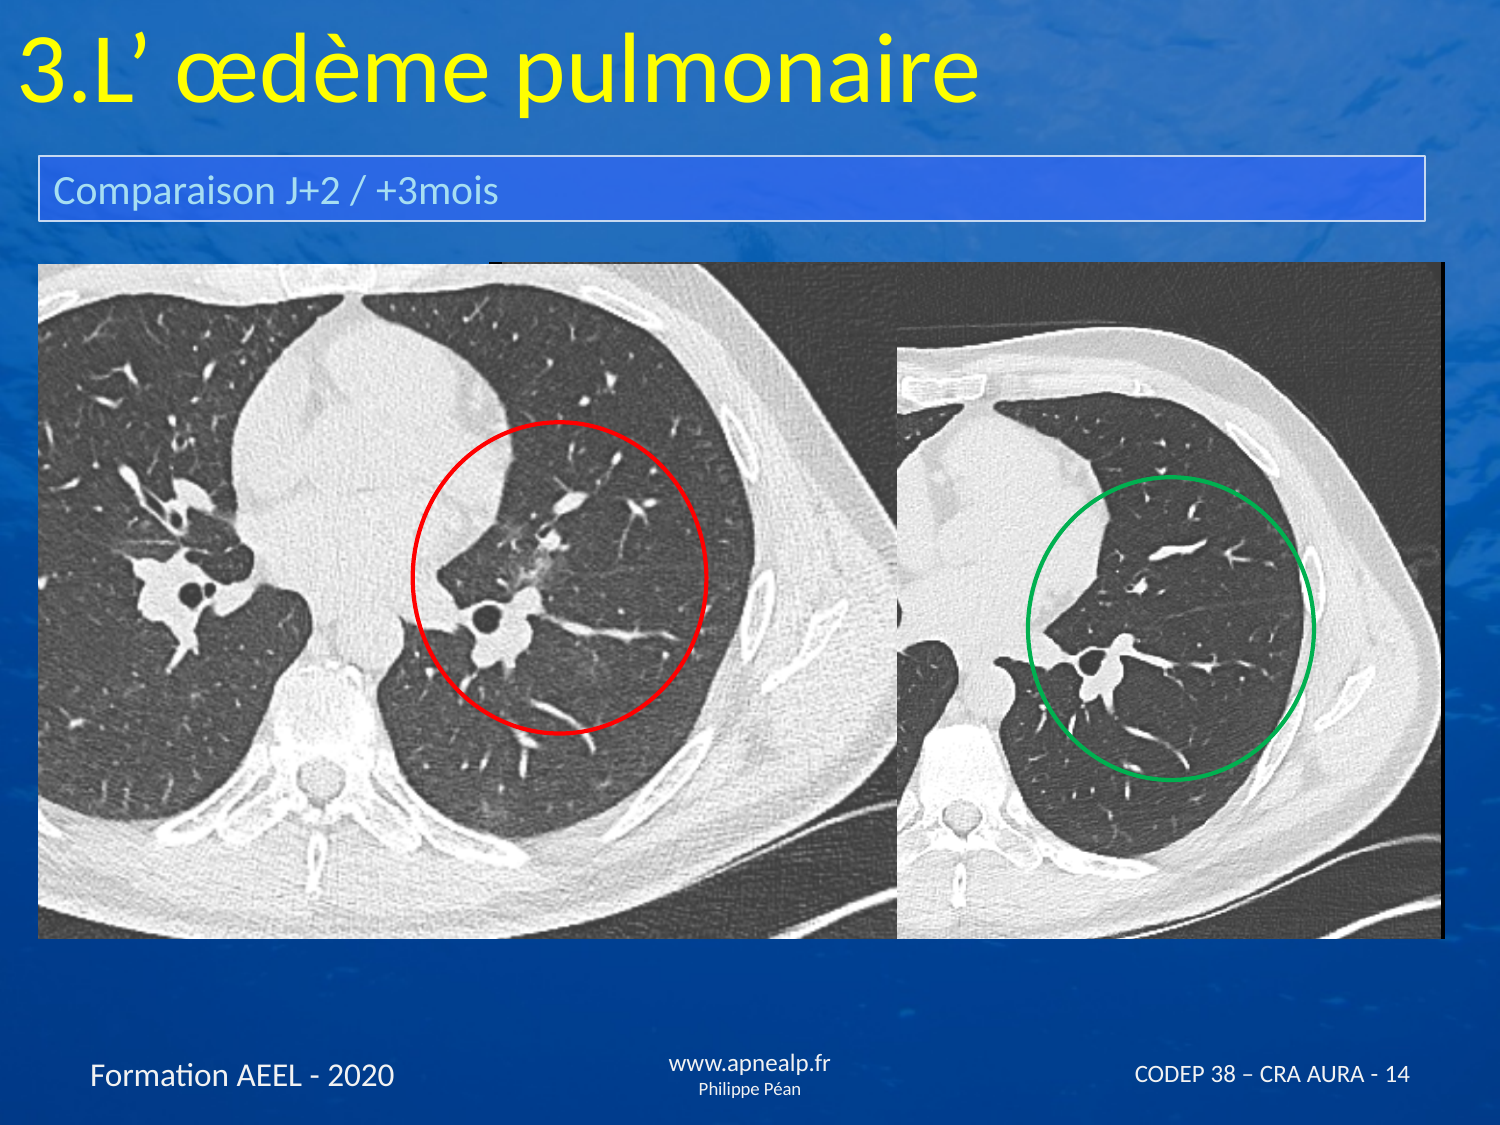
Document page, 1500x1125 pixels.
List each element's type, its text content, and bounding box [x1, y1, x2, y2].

picture [0, 0, 1500, 1125]
footer www.apnealp.fr Philippe Péan [512, 1042, 988, 1103]
text_box 3.L’ œdème pulmonaire [1, 0, 1303, 130]
slide_number CODEP 38 – CRA AURA - 14 [1074, 1042, 1425, 1103]
text_box Comparaison J+2 / +3mois [38, 156, 1425, 221]
slide_number Formation AEEL - 2020 [75, 1042, 425, 1103]
